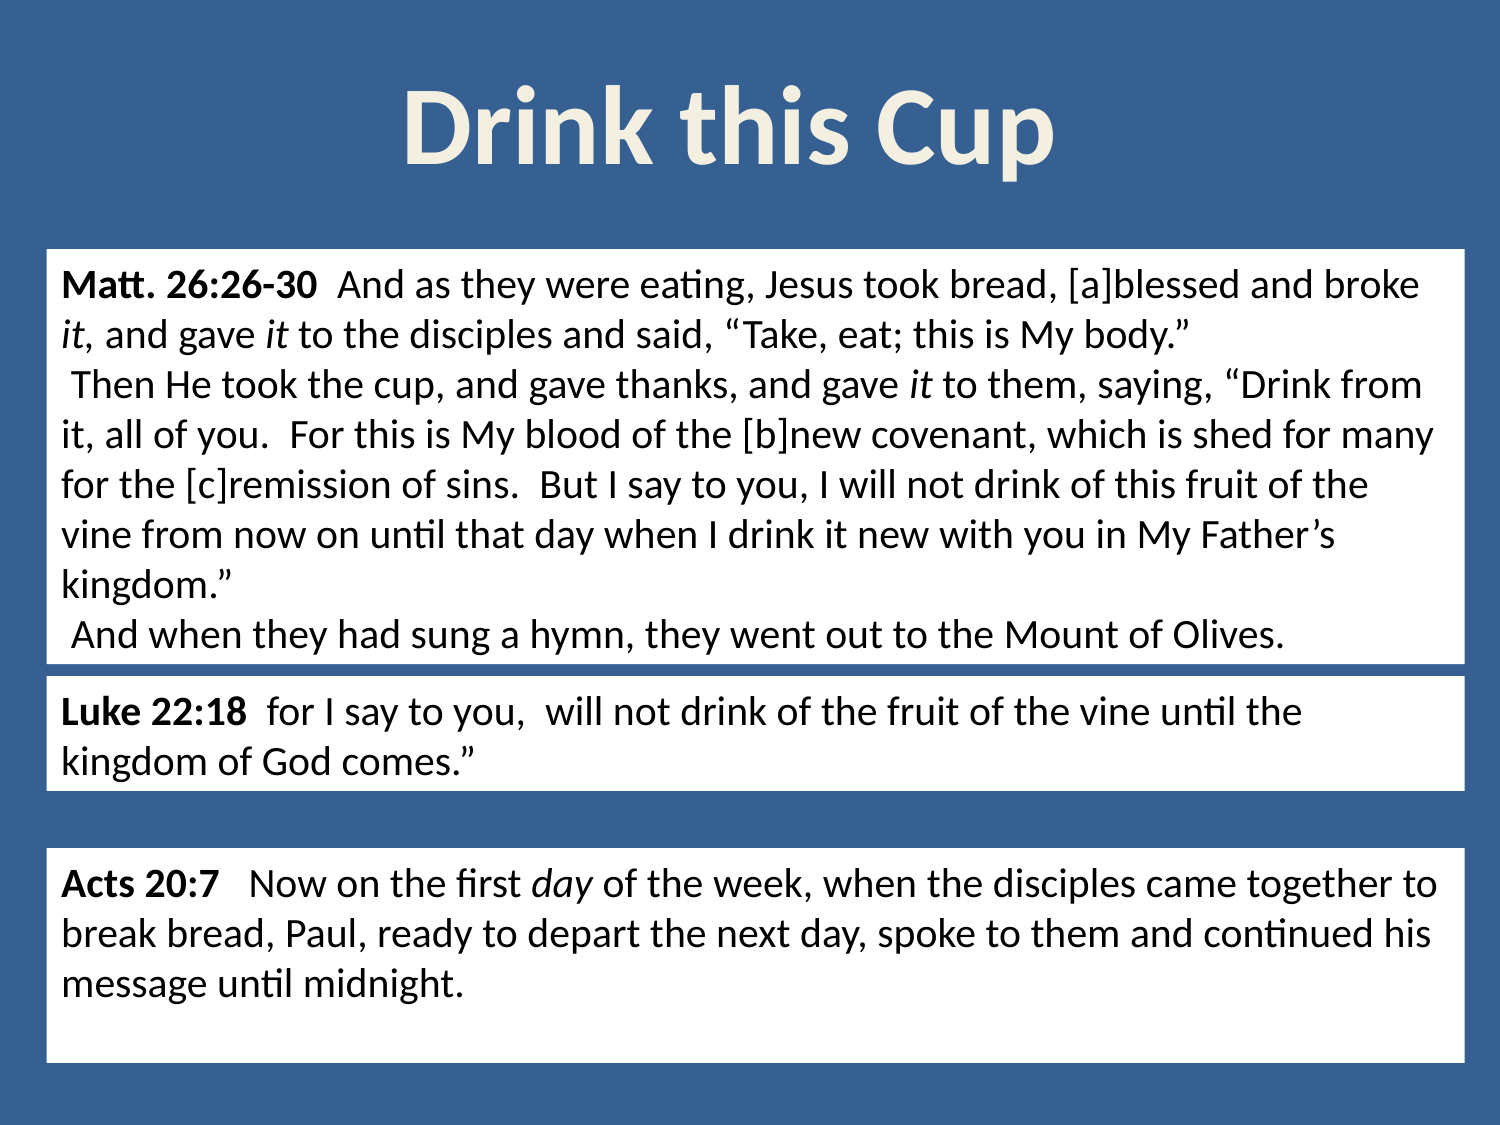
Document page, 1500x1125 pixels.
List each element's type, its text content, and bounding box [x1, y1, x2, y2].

text_box Luke 22:18 for I say to you, will not drink of the fruit of the vine until the kingdom of God comes.” [46, 676, 1465, 791]
text_box Acts 20:7 Now on the first day of the week, when the disciples came together to break bread, Paul, ready to depart the next day, spoke to them and continued his message until midnight. [46, 848, 1465, 1063]
text_box Drink this Cup [386, 44, 1073, 195]
text_box Matt. 26:26-30 And as they were eating, Jesus took bread, [a]blessed and broke it, and gave it to the disciples and said, “Take, eat; this is My body.” Then He took the cup, and gave thanks, and gave it to them, saying, “Drink from it, all of you. For this is My blood of the [b]new covenant, which is shed for many for the [c]remission of sins. But I say to you, I will not drink of this fruit of the vine from now on until that day when I drink it new with you in My Father’s kingdom.” And when they had sung a hymn, they went out to the Mount of Olives. [46, 249, 1465, 665]
